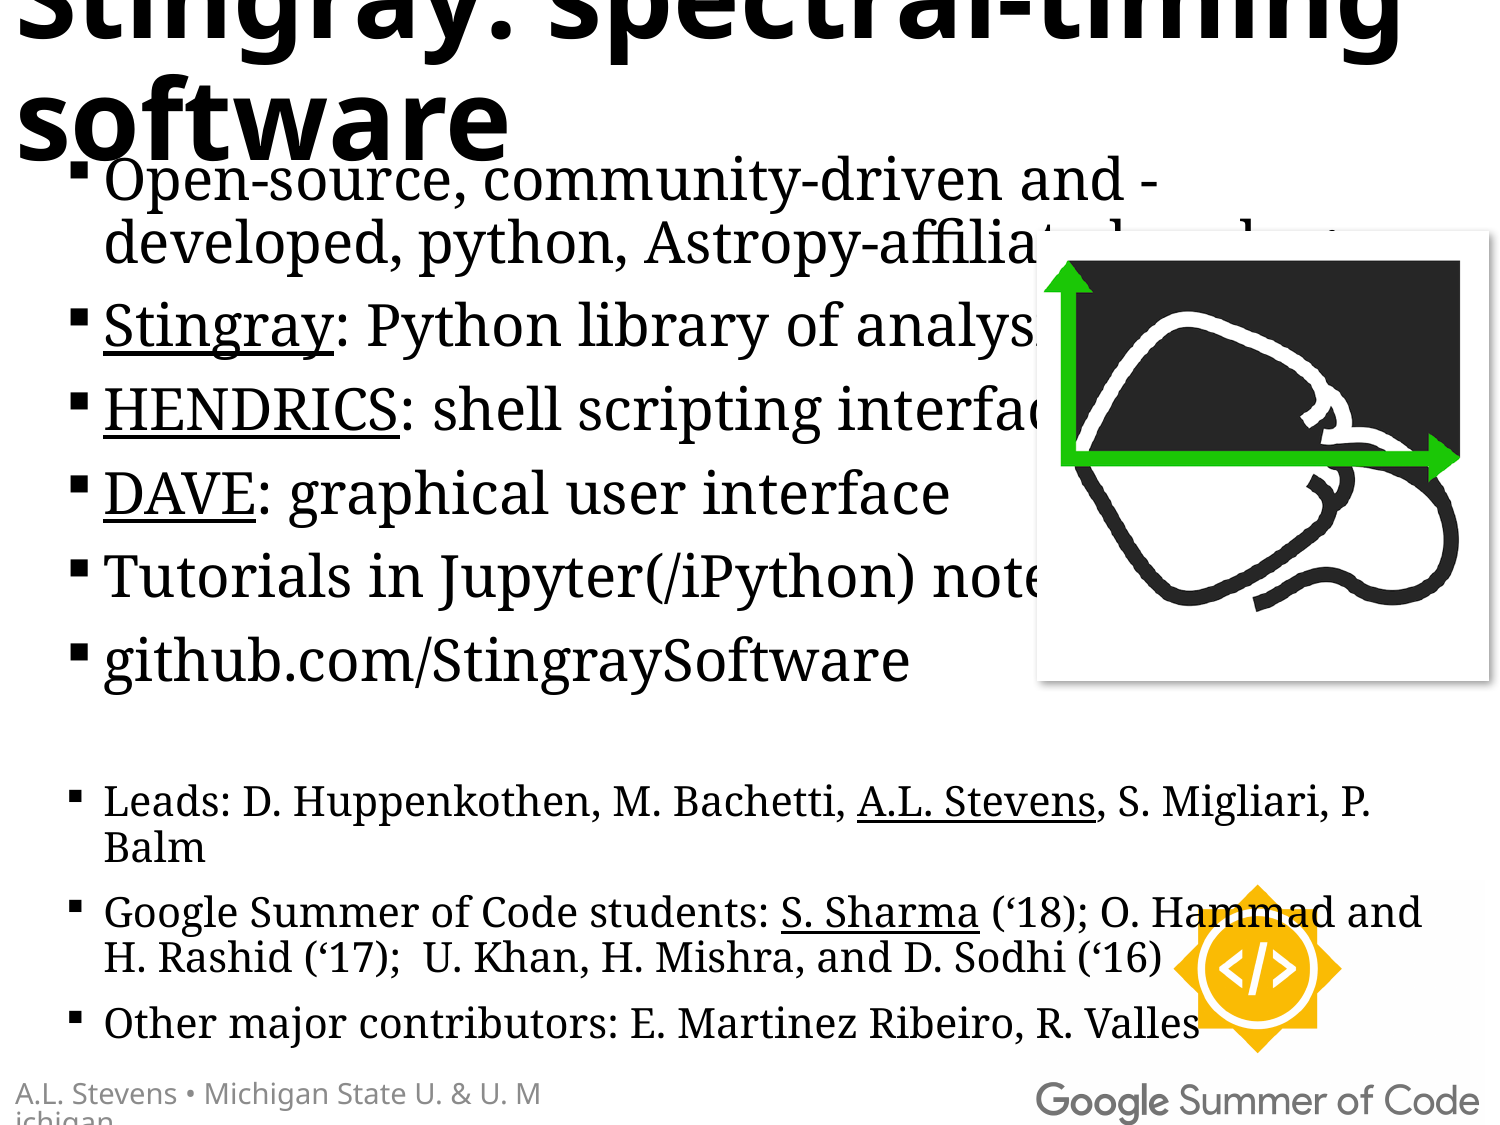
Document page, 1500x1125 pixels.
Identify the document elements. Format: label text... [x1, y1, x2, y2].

footer A.L. Stevens • Michigan State U. & U. Michigan [0, 1065, 560, 1125]
picture [1037, 231, 1489, 681]
list Open-source, community-driven and -developed, python, Astropy-affiliated package Stingray: Python library of analysis tools HENDRICS: shell scripting interface DAVE: graphical user interface Tutorials in Jupyter(/iPython) notebooks github.com/StingraySoftware Leads: D. Huppenkothen, M. Bachetti, A.L. Stevens, S. Migliari, P. Balm Google Summer of Code students: S. Sharma (‘18); O. Hammad and H. Rashid (‘17); U. Khan, H. Mishra, and D. Sodhi (‘16) Other major contributors: E. Martinez Ribeiro, R. Valles [50, 142, 1449, 1066]
title Stingray: spectral-timing software [0, 0, 1500, 126]
picture [1030, 880, 1485, 1125]
